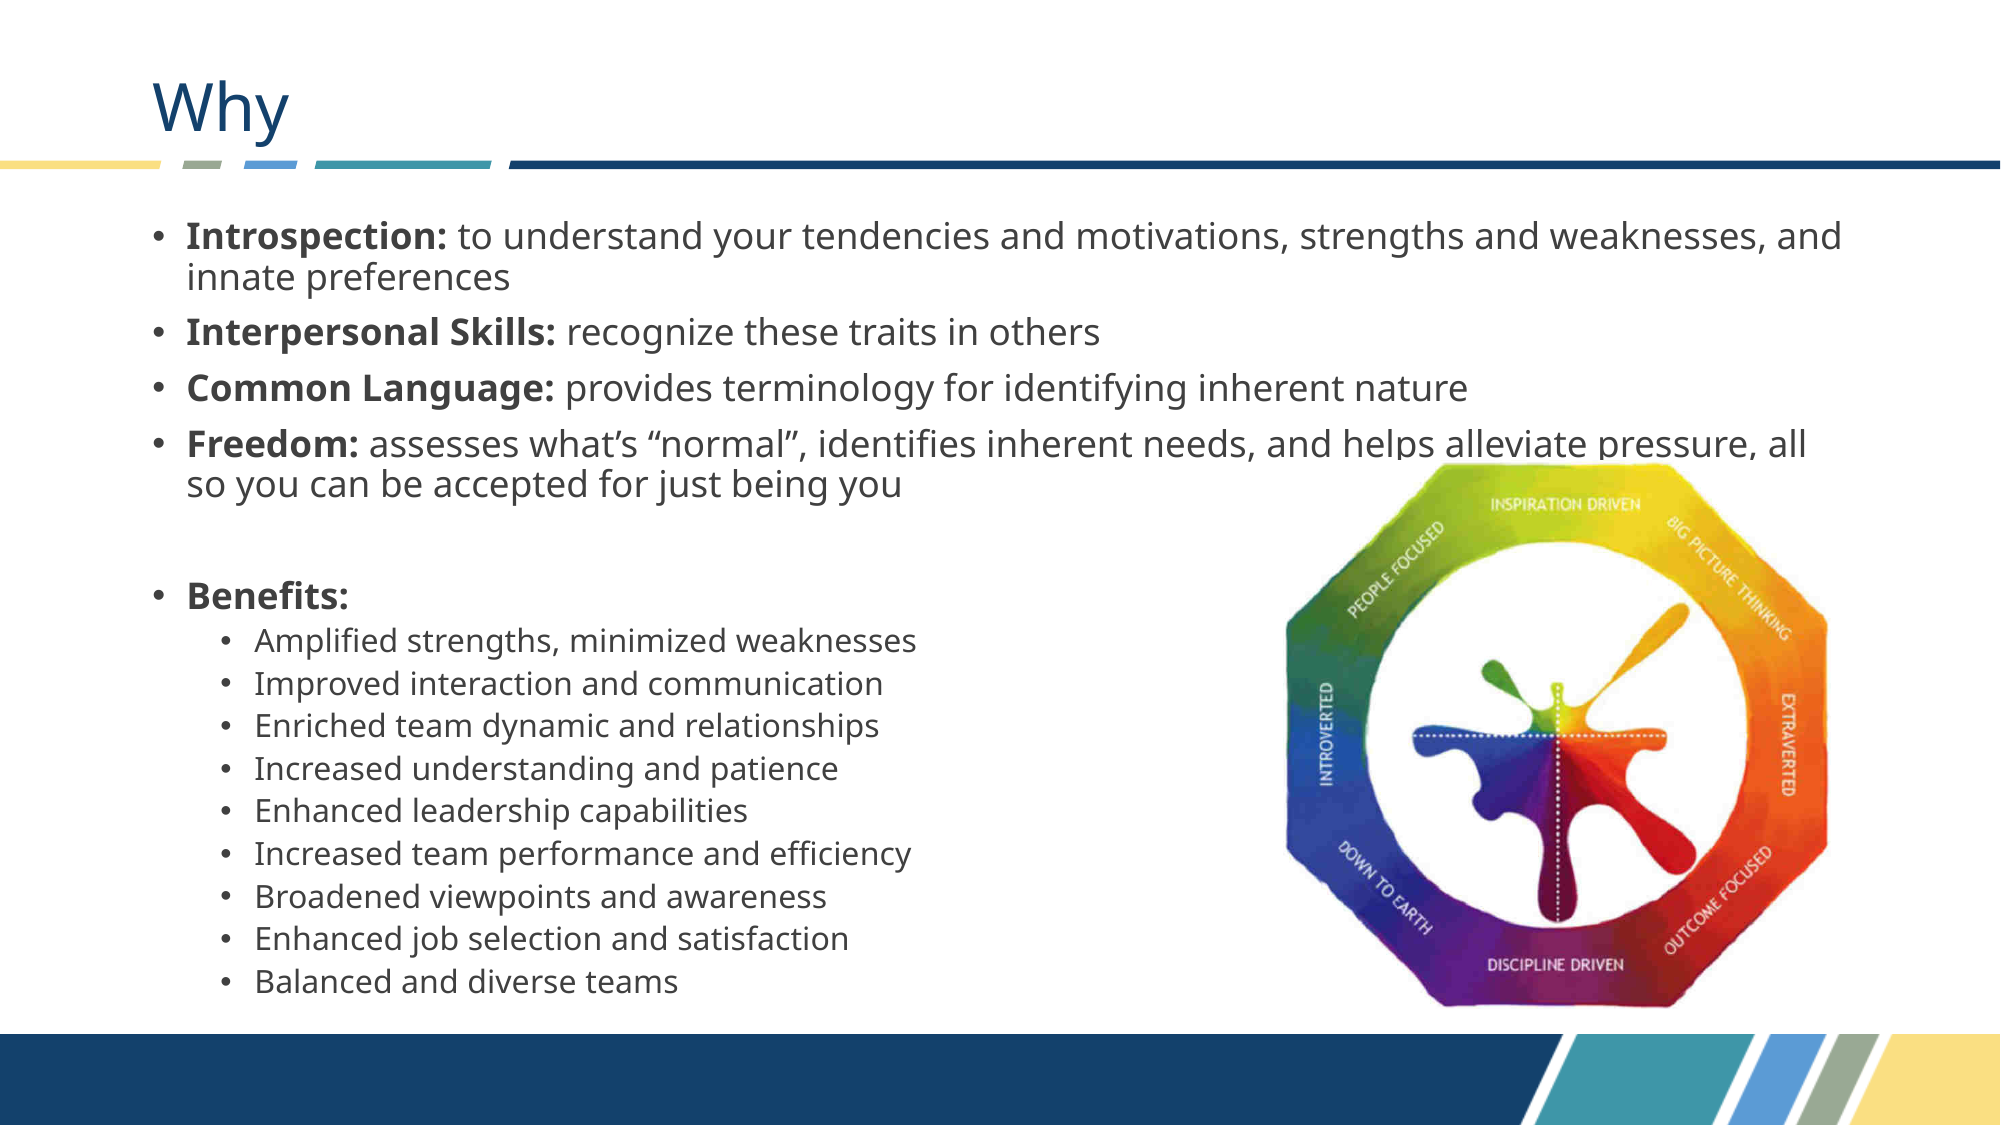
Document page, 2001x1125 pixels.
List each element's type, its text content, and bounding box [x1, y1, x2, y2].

list Introspection: to understand your tendencies and motivations, strengths and weaknesses, and innate preferences Interpersonal Skills: recognize these traits in others Common Language: provides terminology for identifying inherent nature Freedom: assesses what’s “normal”, identifies inherent needs, and helps alleviate pressure, all so you can be accepted for just being you Benefits: Amplified strengths, minimized weaknesses Improved interaction and communication Enriched team dynamic and relationships Increased understanding and patience Enhanced leadership capabilities Increased team performance and efficiency Broadened viewpoints and awareness Enhanced job selection and satisfaction Balanced and diverse teams [137, 210, 1863, 1011]
title Why [137, 59, 1863, 161]
picture [0, 1034, 2000, 1125]
picture [1283, 460, 1832, 1011]
